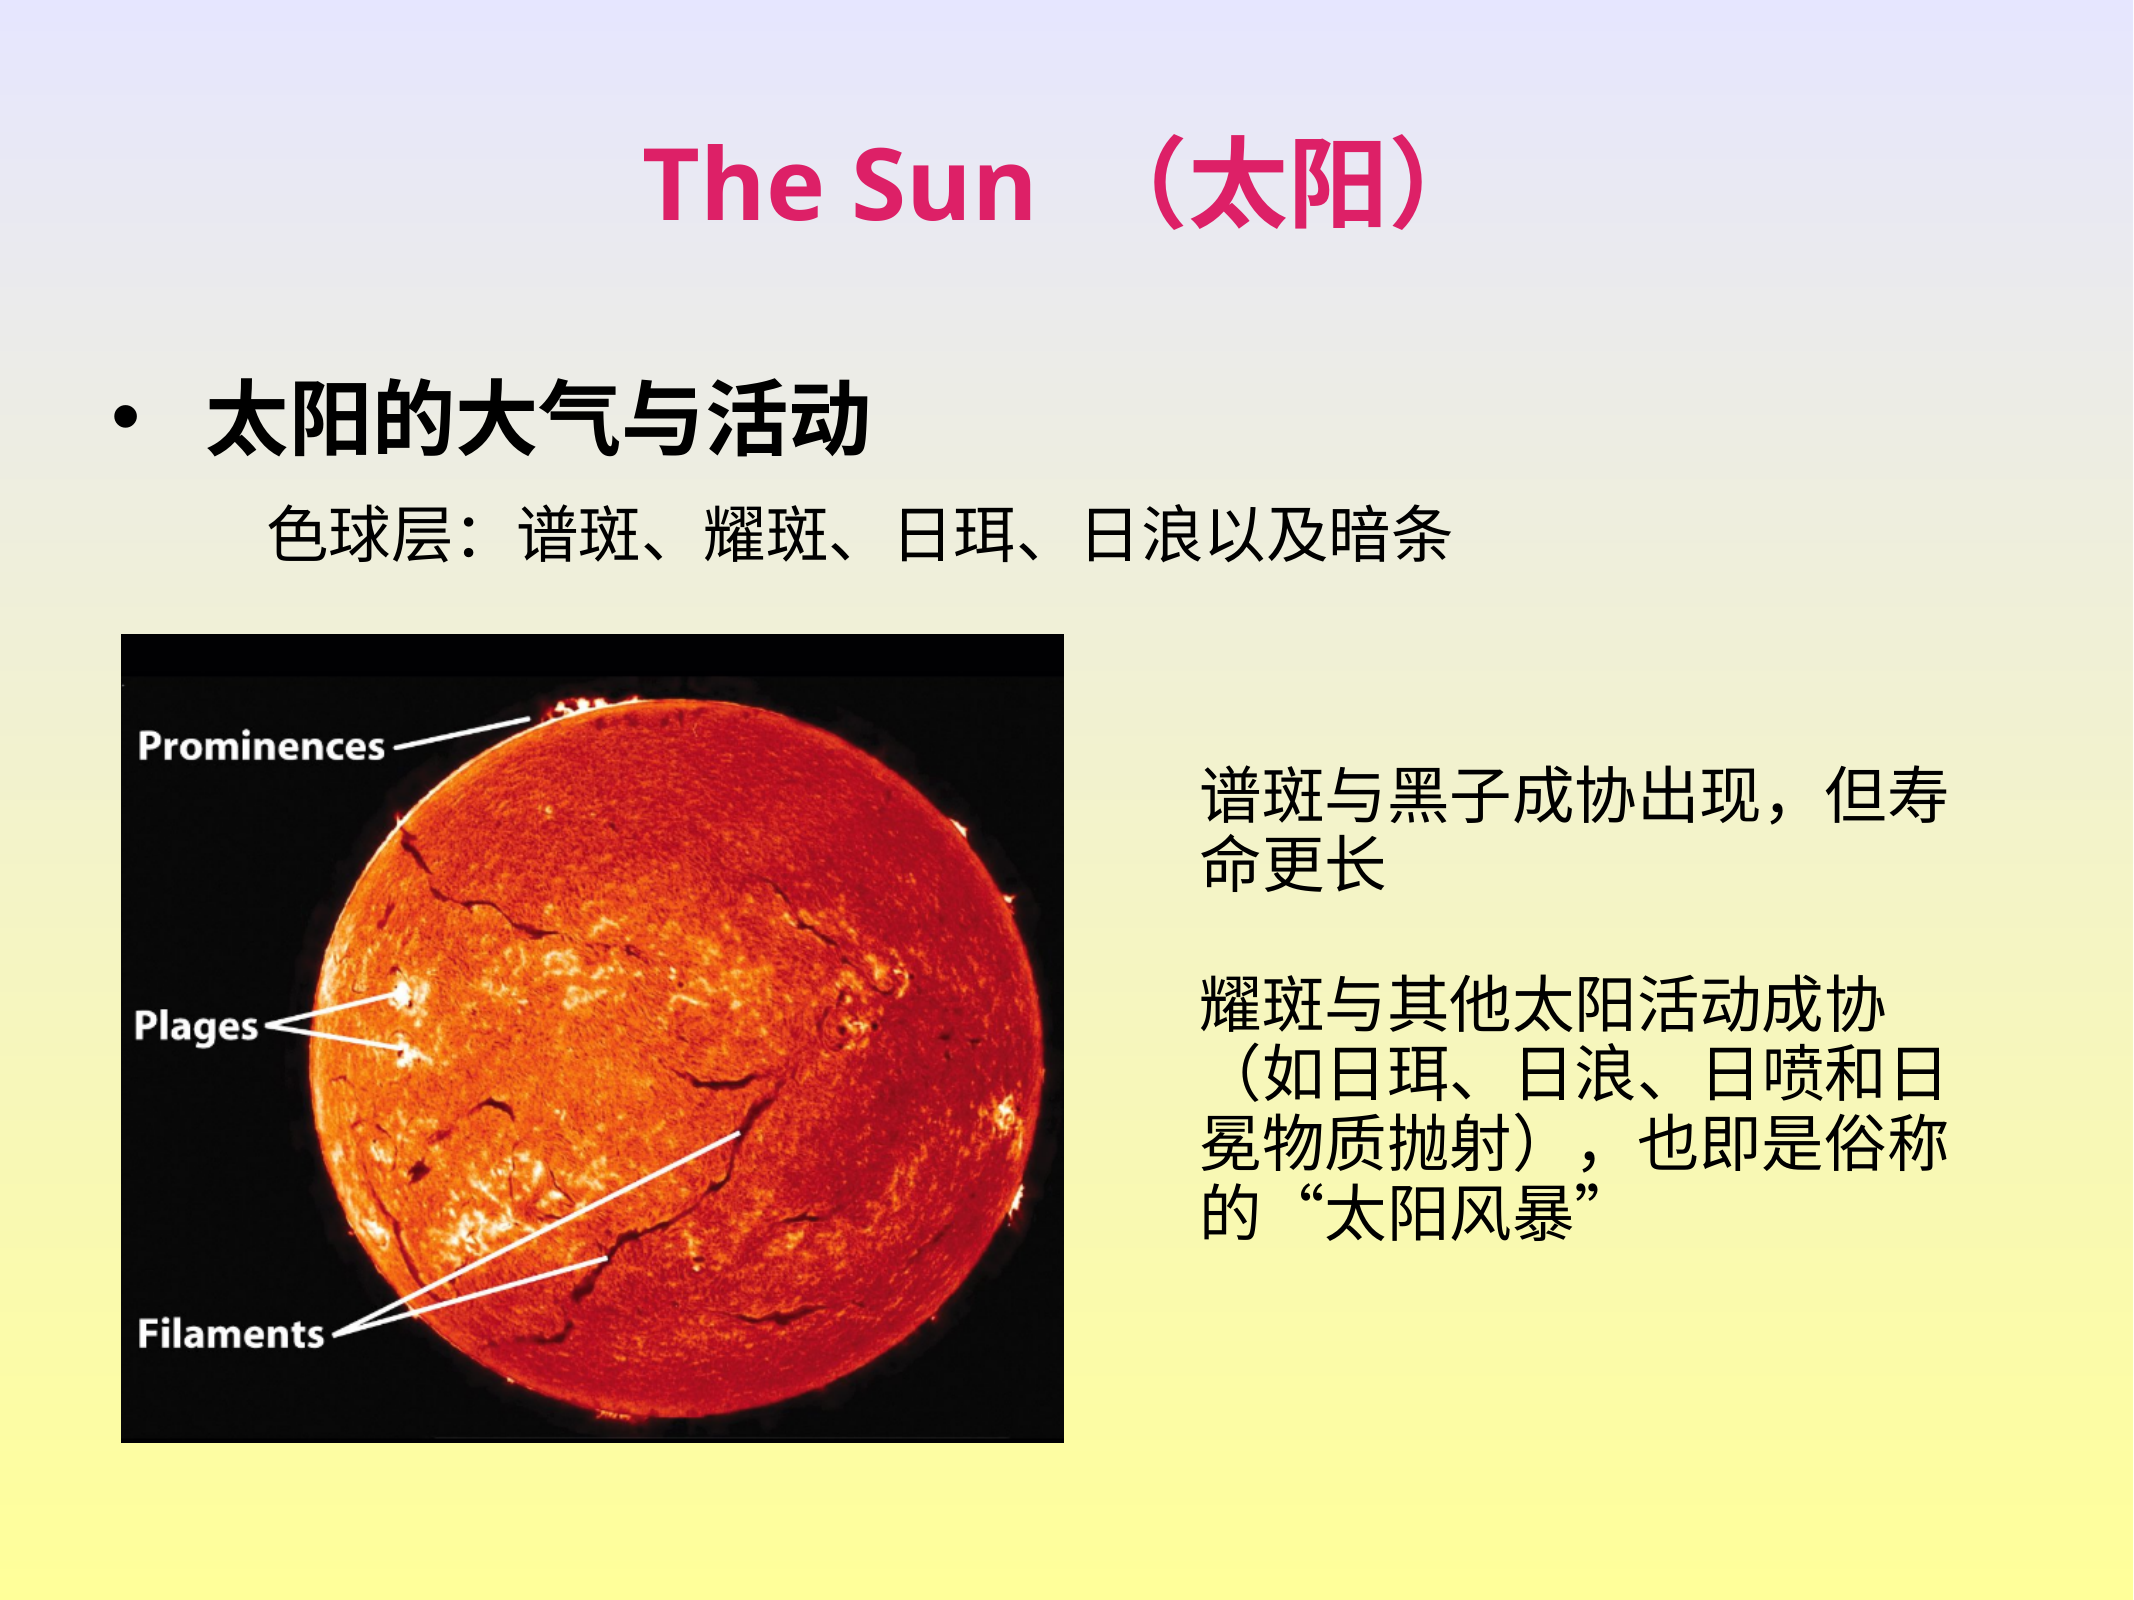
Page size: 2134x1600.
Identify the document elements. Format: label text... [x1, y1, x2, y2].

text_box 谱斑与黑子成协出现，但寿命更长 耀斑与其他太阳活动成协（如日珥、日浪、日喷和日冕物质抛射），也即是俗称的“太阳风暴” [1184, 755, 1969, 1397]
text_box The Sun （太阳） [106, 105, 2025, 269]
picture [121, 634, 1064, 1443]
text_box 色球层：谱斑、耀斑、日珥、日浪以及暗条 [251, 474, 1894, 579]
text_box 太阳的大气与活动 [22, 308, 2109, 474]
